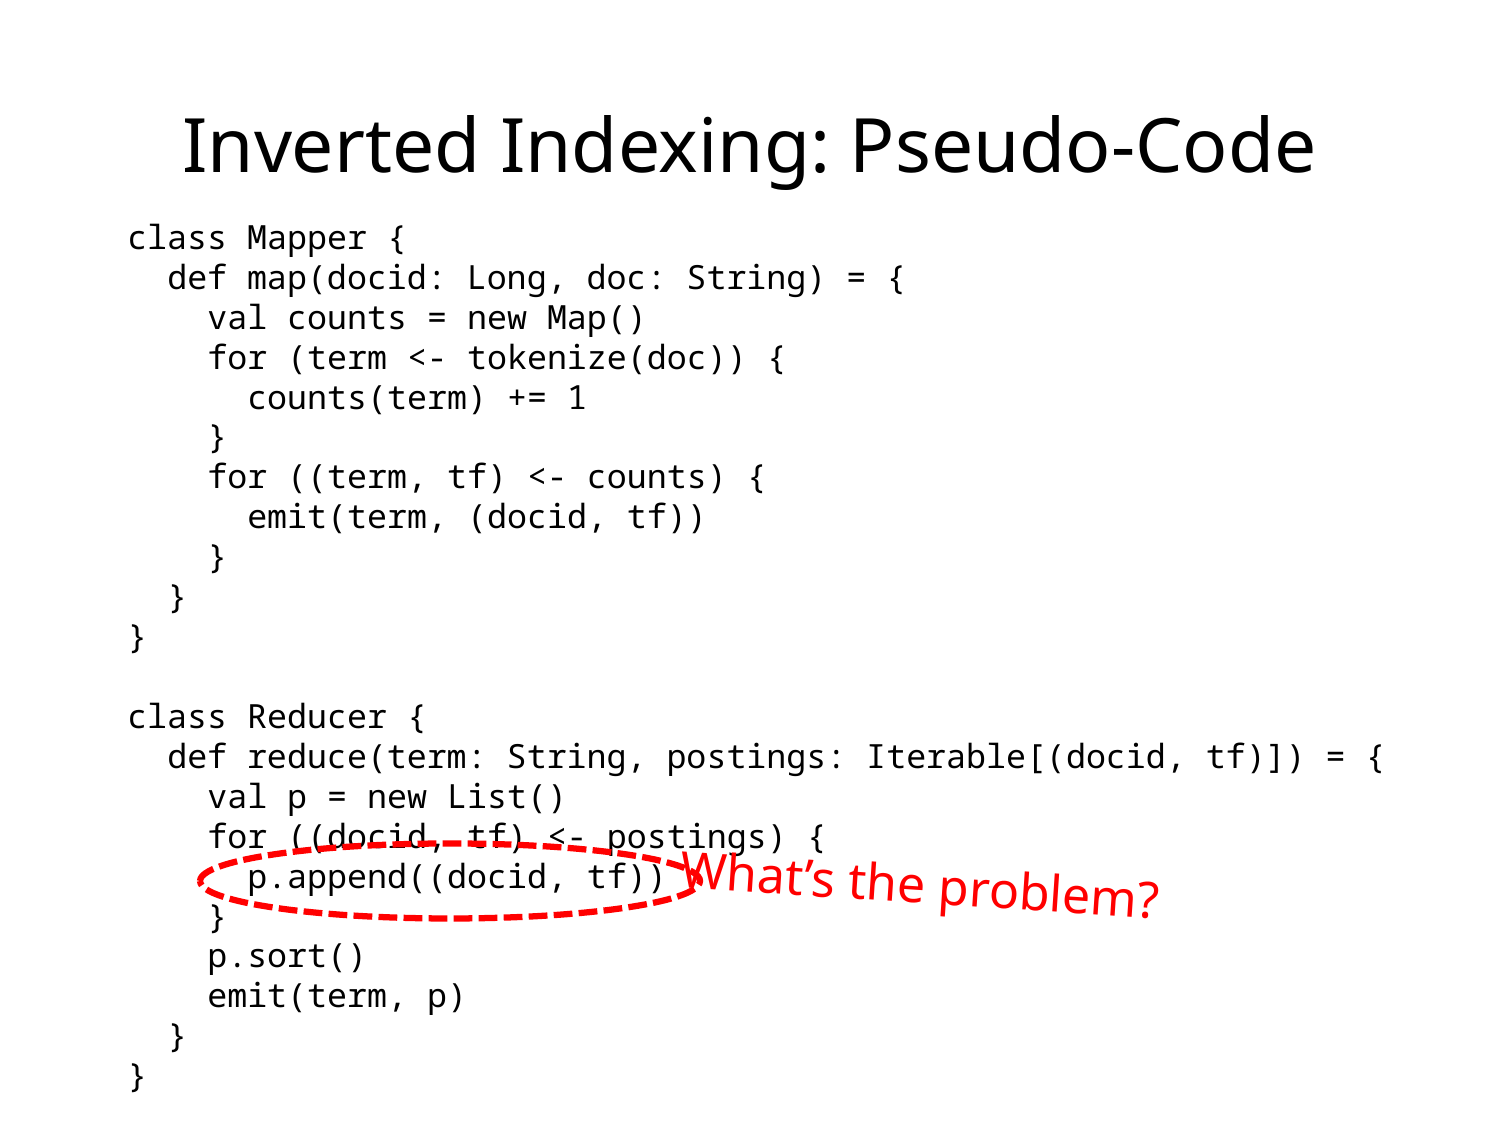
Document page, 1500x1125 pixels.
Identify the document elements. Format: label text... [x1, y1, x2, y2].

text_box [200, 843, 701, 919]
text_box What’s the problem? [663, 829, 1178, 939]
text_box Inverted Indexing: Pseudo-Code [0, 90, 1500, 203]
text_box class Mapper { def map(docid: Long, doc: String) = { val counts = new Map() for (term <- tokenize(doc)) { counts(term) += 1 } for ((term, tf) <- counts) { emit(term, (docid, tf)) } } } class Reducer { def reduce(term: String, postings: Iterable[(docid, tf)]) = { val p = new List() for ((docid, tf) <- postings) { p.append((docid, tf)) } p.sort() emit(term, p) } } [112, 208, 1413, 1102]
